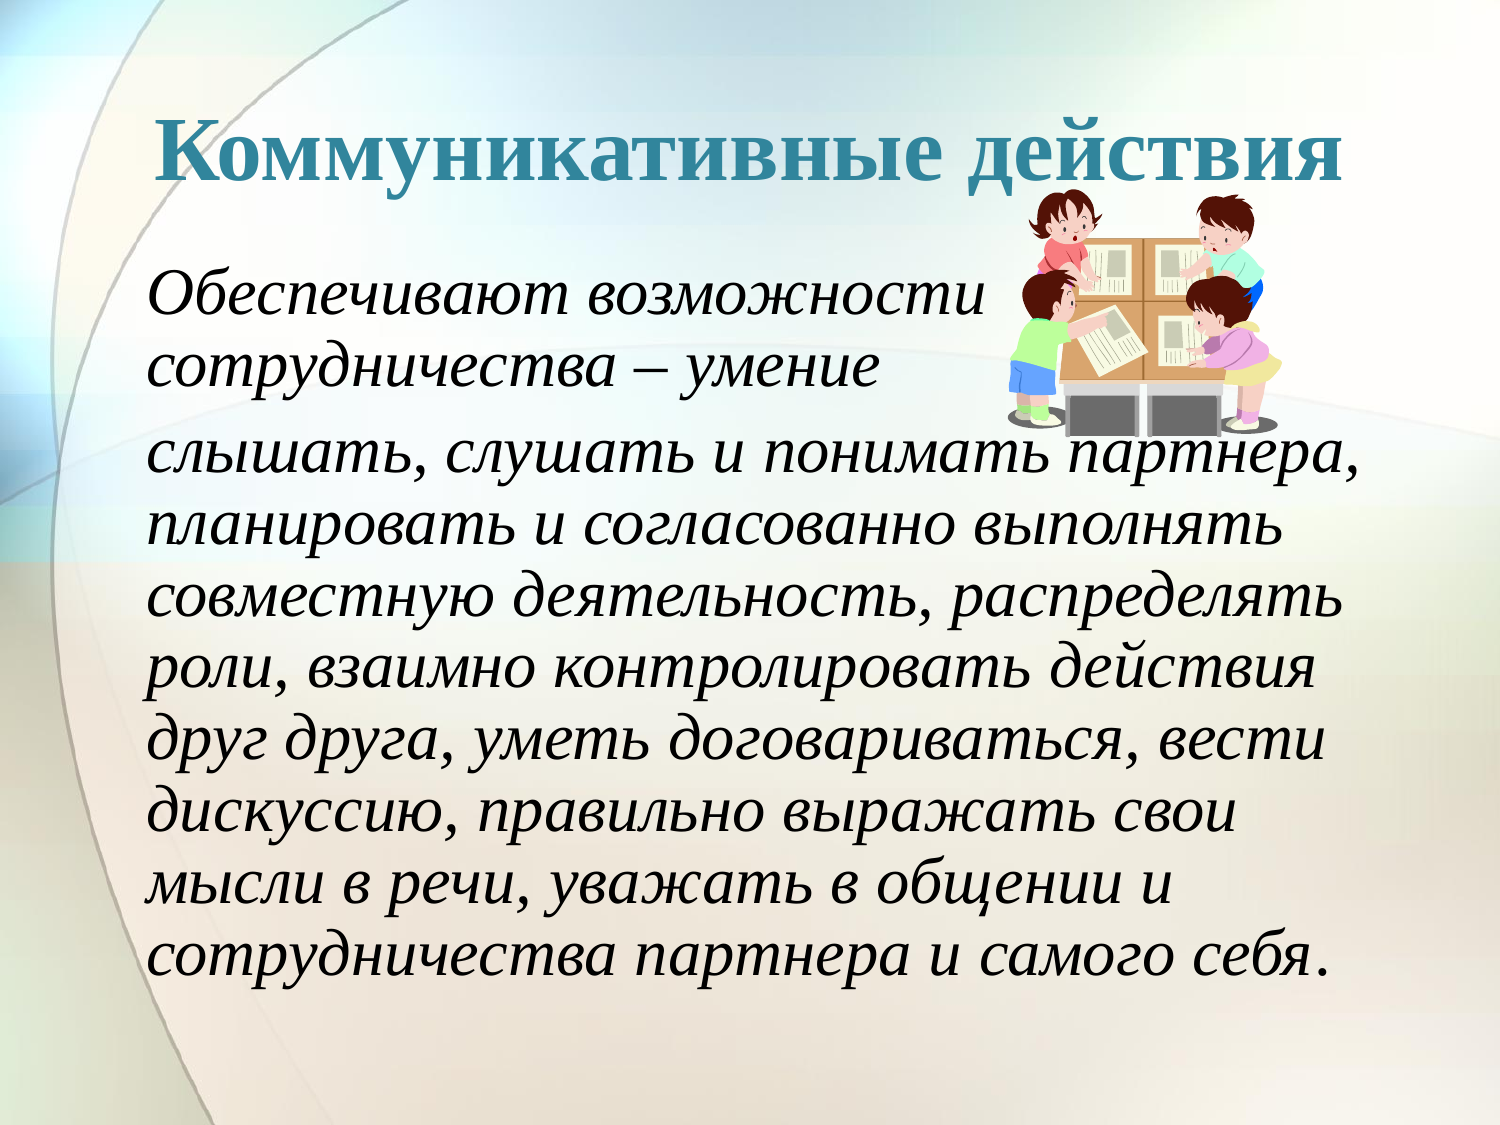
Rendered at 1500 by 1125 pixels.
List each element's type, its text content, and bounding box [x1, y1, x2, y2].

list Обеспечивают возможности сотрудничества – умение слышать, слушать и понимать партнера, планировать и согласованно выполнять совместную деятельность, распределять роли, взаимно контролировать действия друг друга, уметь договариваться, вести дискуссию, правильно выражать свои мысли в речи, уважать в общении и сотрудничества партнера и самого себя. [75, 249, 1425, 1063]
title Коммуникативные действия [75, 62, 1425, 225]
picture [0, 0, 1500, 1125]
